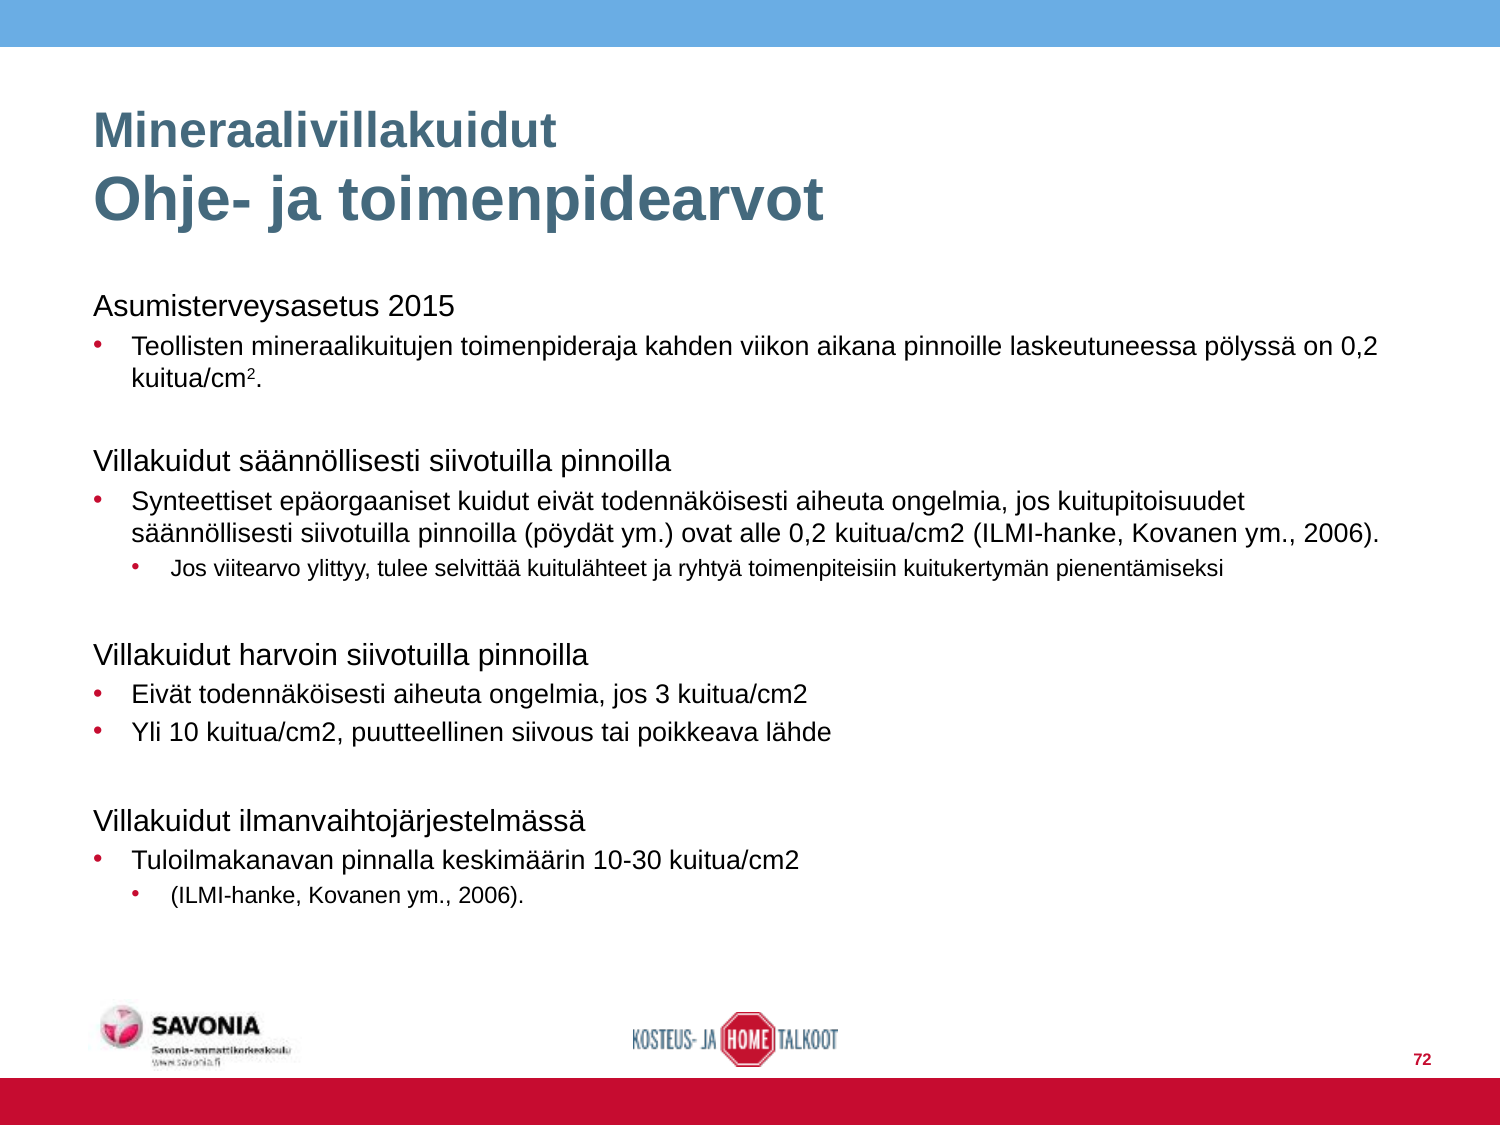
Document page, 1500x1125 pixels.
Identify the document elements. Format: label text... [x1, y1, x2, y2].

slide_number 72 [1364, 1016, 1447, 1077]
title Mineraalivillakuidut Ohje- ja toimenpidearvot [78, 52, 1142, 241]
list Asumisterveysasetus 2015 Teollisten mineraalikuitujen toimenpideraja kahden viikon aikana pinnoille laskeutuneessa pölyssä on 0,2 kuitua/cm2. Villakuidut säännöllisesti siivotuilla pinnoilla Synteettiset epäorgaaniset kuidut eivät todennäköisesti aiheuta ongelmia, jos kuitupitoisuudet säännöllisesti siivotuilla pinnoilla (pöydät ym.) ovat alle 0,2 kuitua/cm2 (ILMI-hanke, Kovanen ym., 2006). Jos viitearvo ylittyy, tulee selvittää kuitulähteet ja ryhtyä toimenpiteisiin kuitukertymän pienentämiseksi Villakuidut harvoin siivotuilla pinnoilla Eivät todennäköisesti aiheuta ongelmia, jos 3 kuitua/cm2 Yli 10 kuitua/cm2, puutteellinen siivous tai poikkeava lähde Villakuidut ilmanvaihtojärjestelmässä Tuloilmakanavan pinnalla keskimäärin 10-30 kuitua/cm2 (ILMI-hanke, Kovanen ym., 2006). [78, 278, 1429, 917]
picture [88, 999, 302, 1071]
picture [633, 1012, 838, 1067]
